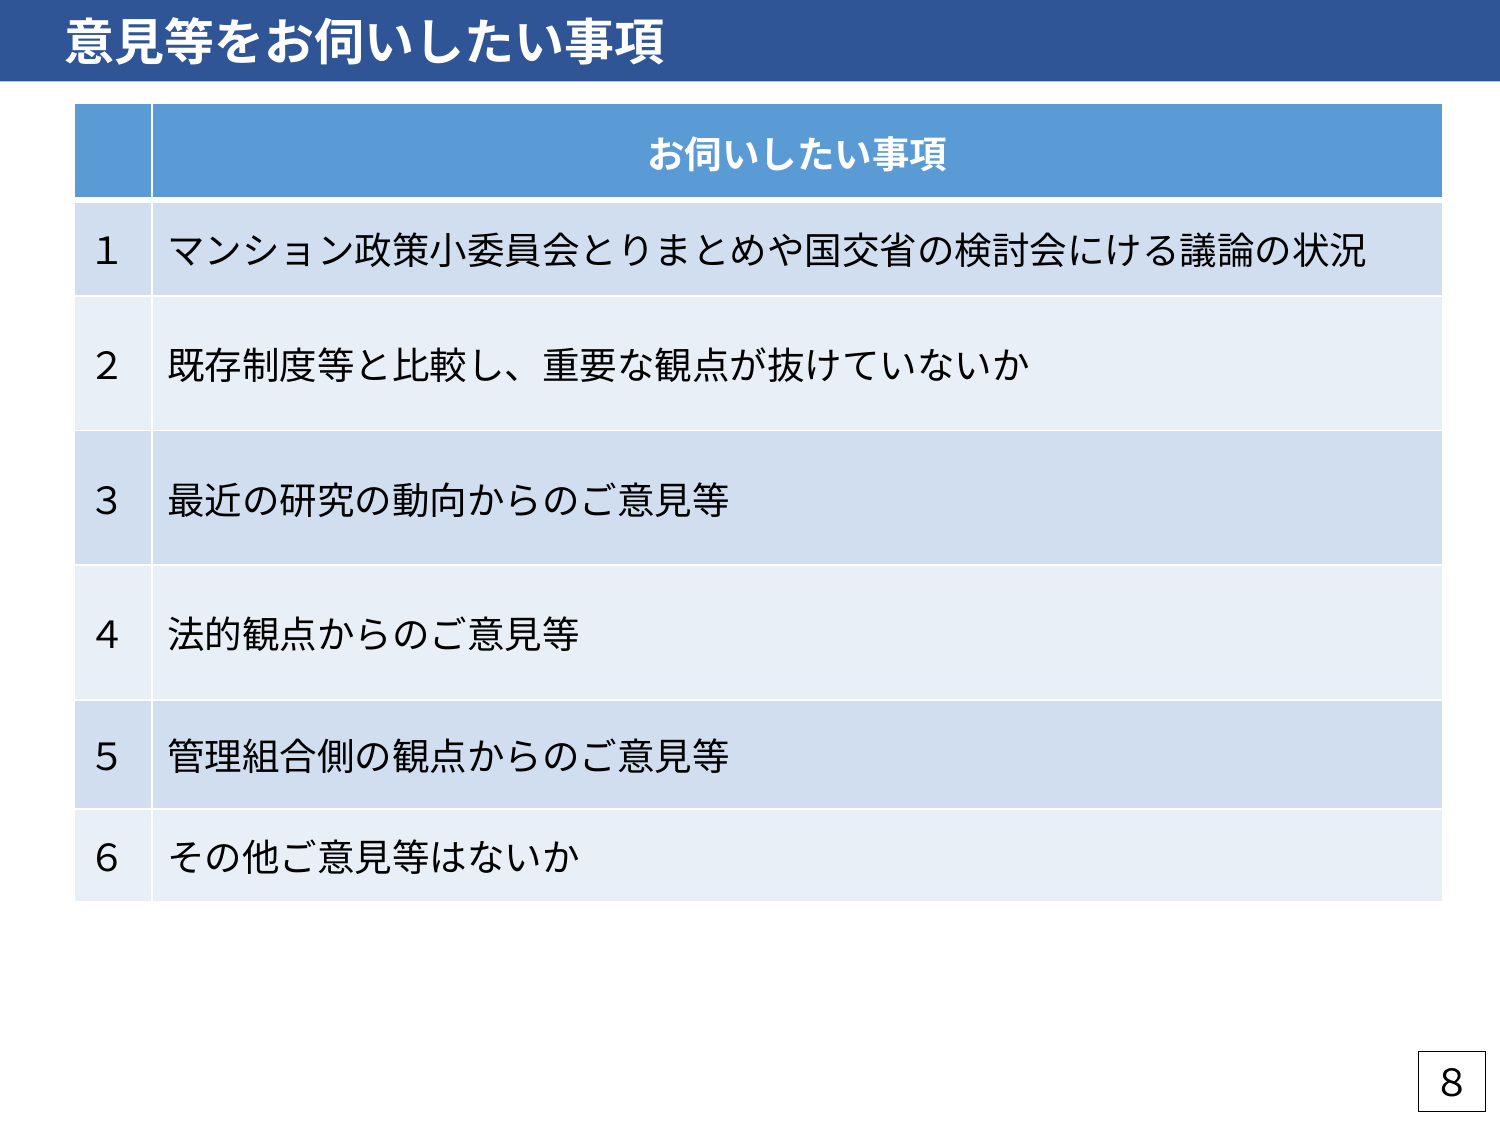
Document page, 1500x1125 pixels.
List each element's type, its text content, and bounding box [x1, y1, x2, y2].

text_box 意見等をお伺いしたい事項 [0, 0, 1500, 83]
table_header お伺いしたい事項 [153, 104, 1442, 197]
table_header [75, 104, 151, 197]
table_cell その他ご意見等はないか [153, 810, 1442, 901]
table_cell ６ [75, 810, 151, 901]
table_cell 法的観点からのご意見等 [153, 566, 1442, 699]
table_cell 最近の研究の動向からのご意見等 [153, 431, 1442, 564]
table_cell 既存制度等と比較し、重要な観点が抜けていないか [153, 297, 1442, 430]
table_cell ２ [75, 297, 151, 430]
table_cell １ [75, 203, 151, 295]
table_cell ４ [75, 566, 151, 699]
table_cell ５ [75, 701, 151, 808]
table_cell マンション政策小委員会とりまとめや国交省の検討会にける議論の状況 [153, 203, 1442, 295]
table_cell ３ [75, 431, 151, 564]
table_cell 管理組合側の観点からのご意見等 [153, 701, 1442, 808]
text_box ８ [1418, 1051, 1486, 1112]
